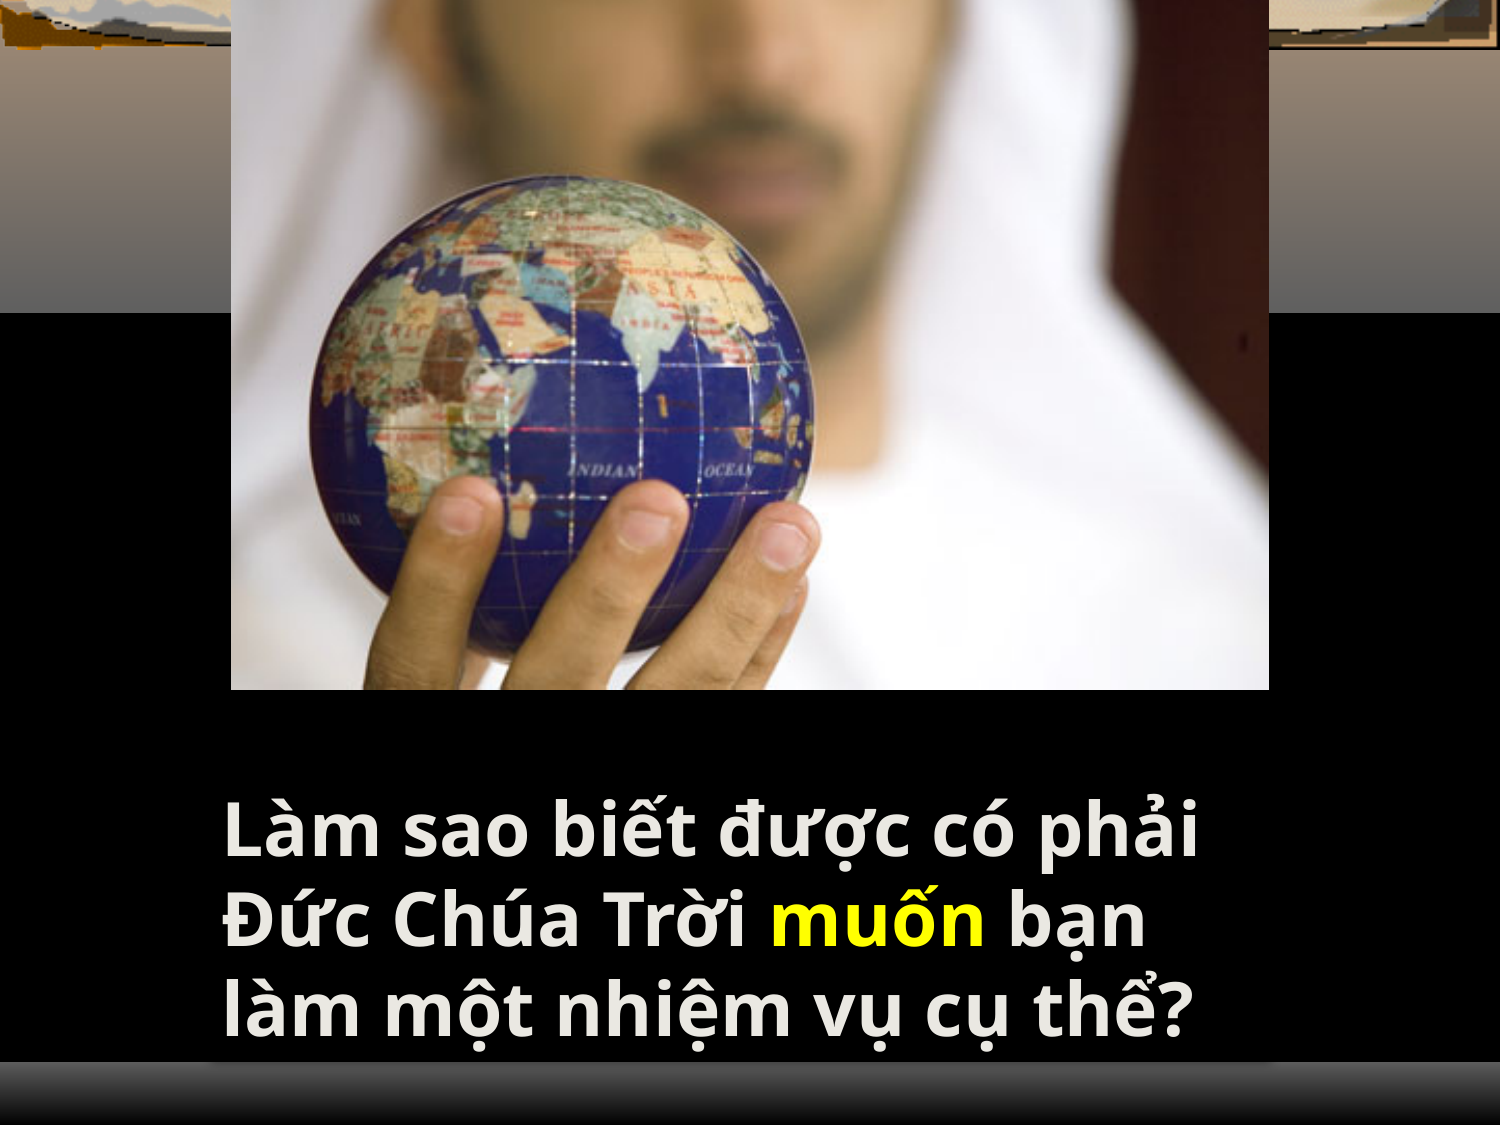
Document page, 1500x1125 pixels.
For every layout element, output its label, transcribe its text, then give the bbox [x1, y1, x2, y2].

title Làm sao biết được có phải Đức Chúa Trời muốn bạn làm một nhiệm vụ cụ thể? [206, 699, 1269, 1060]
picture [0, 0, 1500, 691]
